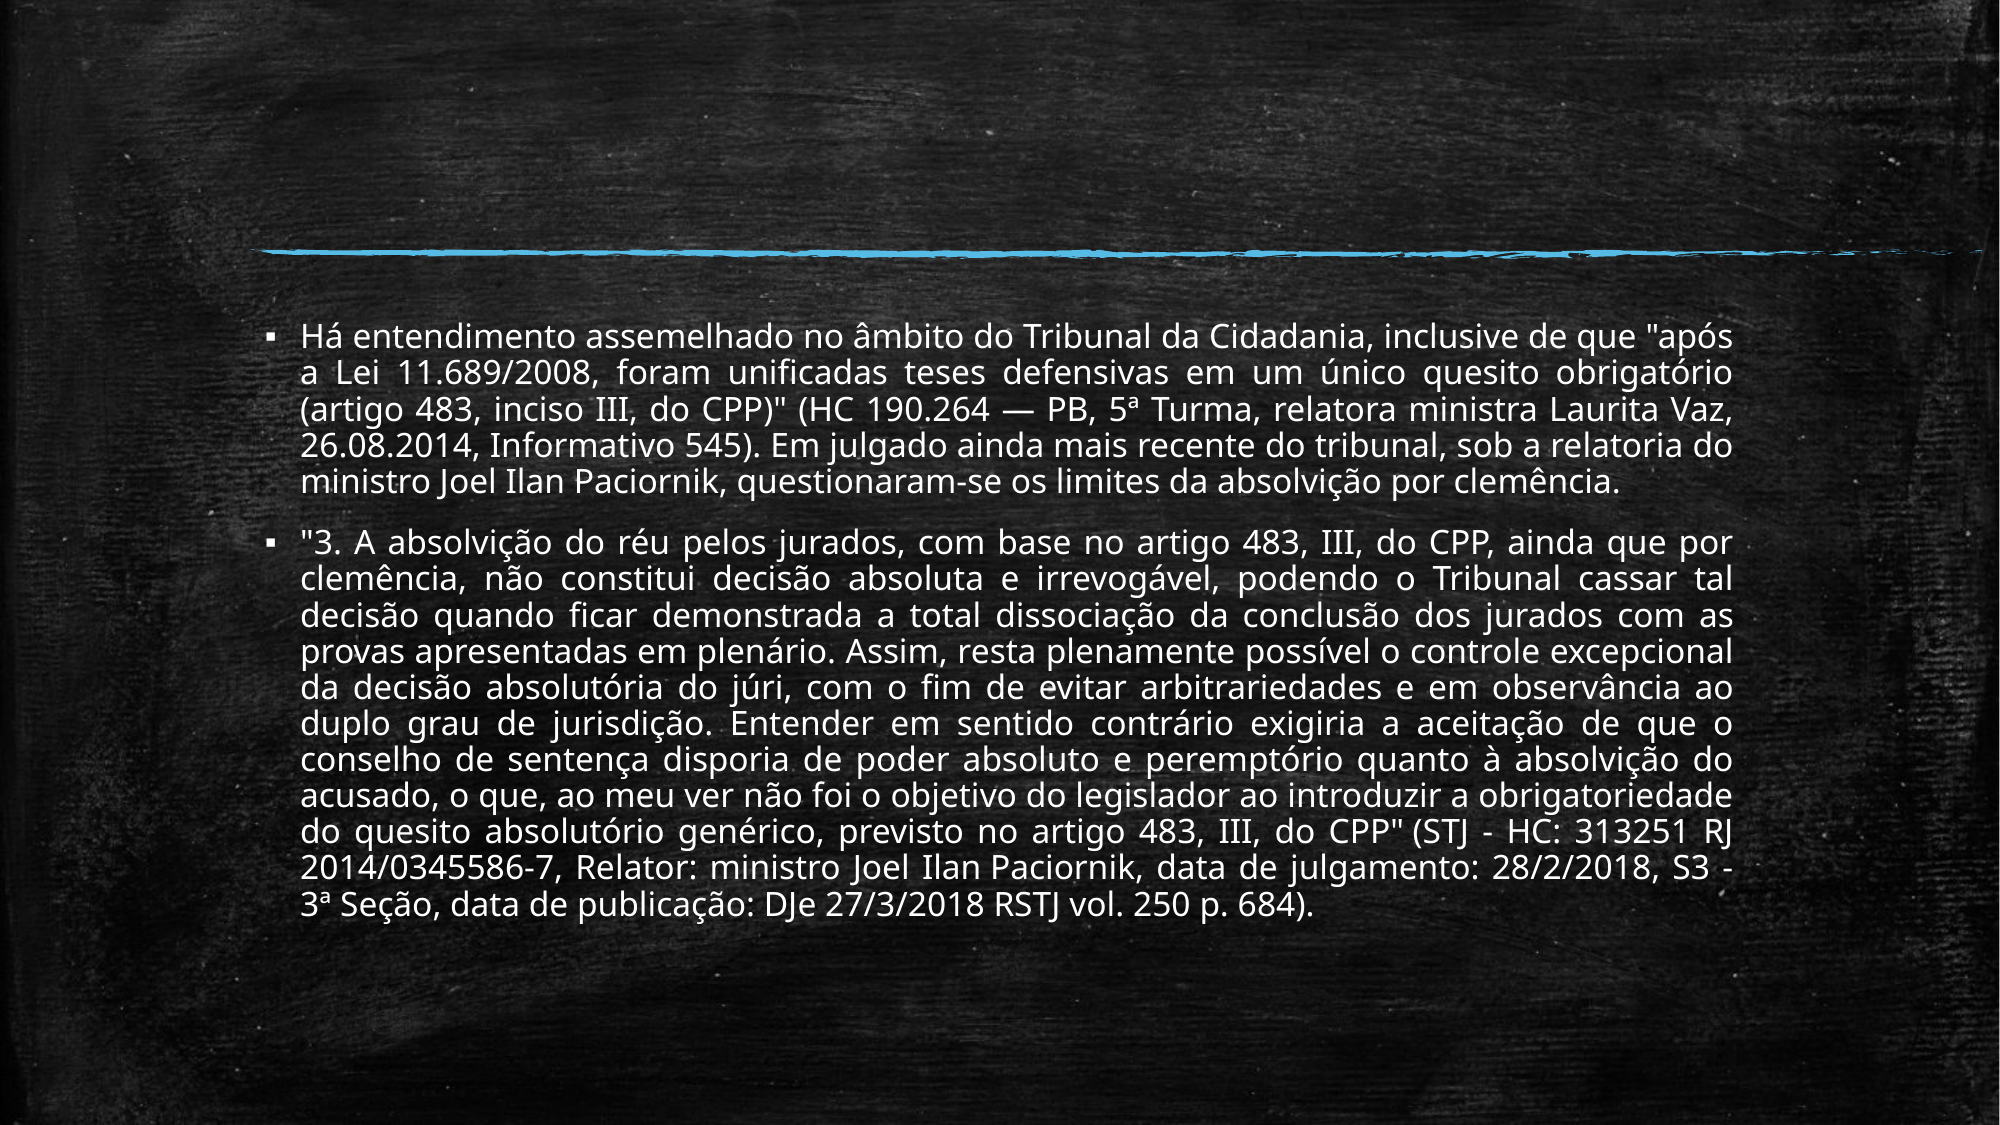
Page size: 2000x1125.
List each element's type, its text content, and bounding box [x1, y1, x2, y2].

list Há entendimento assemelhado no âmbito do Tribunal da Cidadania, inclusive de que "após a Lei 11.689/2008, foram unificadas teses defensivas em um único quesito obrigatório (artigo 483, inciso III, do CPP)" (HC 190.264 — PB, 5ª Turma, relatora ministra Laurita Vaz, 26.08.2014, Informativo 545). Em julgado ainda mais recente do tribunal, sob a relatoria do ministro Joel Ilan Paciornik, questionaram-se os limites da absolvição por clemência. "3. A absolvição do réu pelos jurados, com base no artigo 483, III, do CPP, ainda que por clemência, não constitui decisão absoluta e irrevogável, podendo o Tribunal cassar tal decisão quando ficar demonstrada a total dissociação da conclusão dos jurados com as provas apresentadas em plenário. Assim, resta plenamente possível o controle excepcional da decisão absolutória do júri, com o fim de evitar arbitrariedades e em observância ao duplo grau de jurisdição. Entender em sentido contrário exigiria a aceitação de que o conselho de sentença disporia de poder absoluto e peremptório quanto à absolvição do acusado, o que, ao meu ver não foi o objetivo do legislador ao introduzir a obrigatoriedade do quesito absolutório genérico, previsto no artigo 483, III, do CPP" (STJ - HC: 313251 RJ 2014/0345586-7, Relator: ministro Joel Ilan Paciornik, data de julgamento: 28/2/2018, S3 - 3ª Seção, data de publicação: DJe 27/3/2018 RSTJ vol. 250 p. 684). [249, 312, 1750, 1013]
